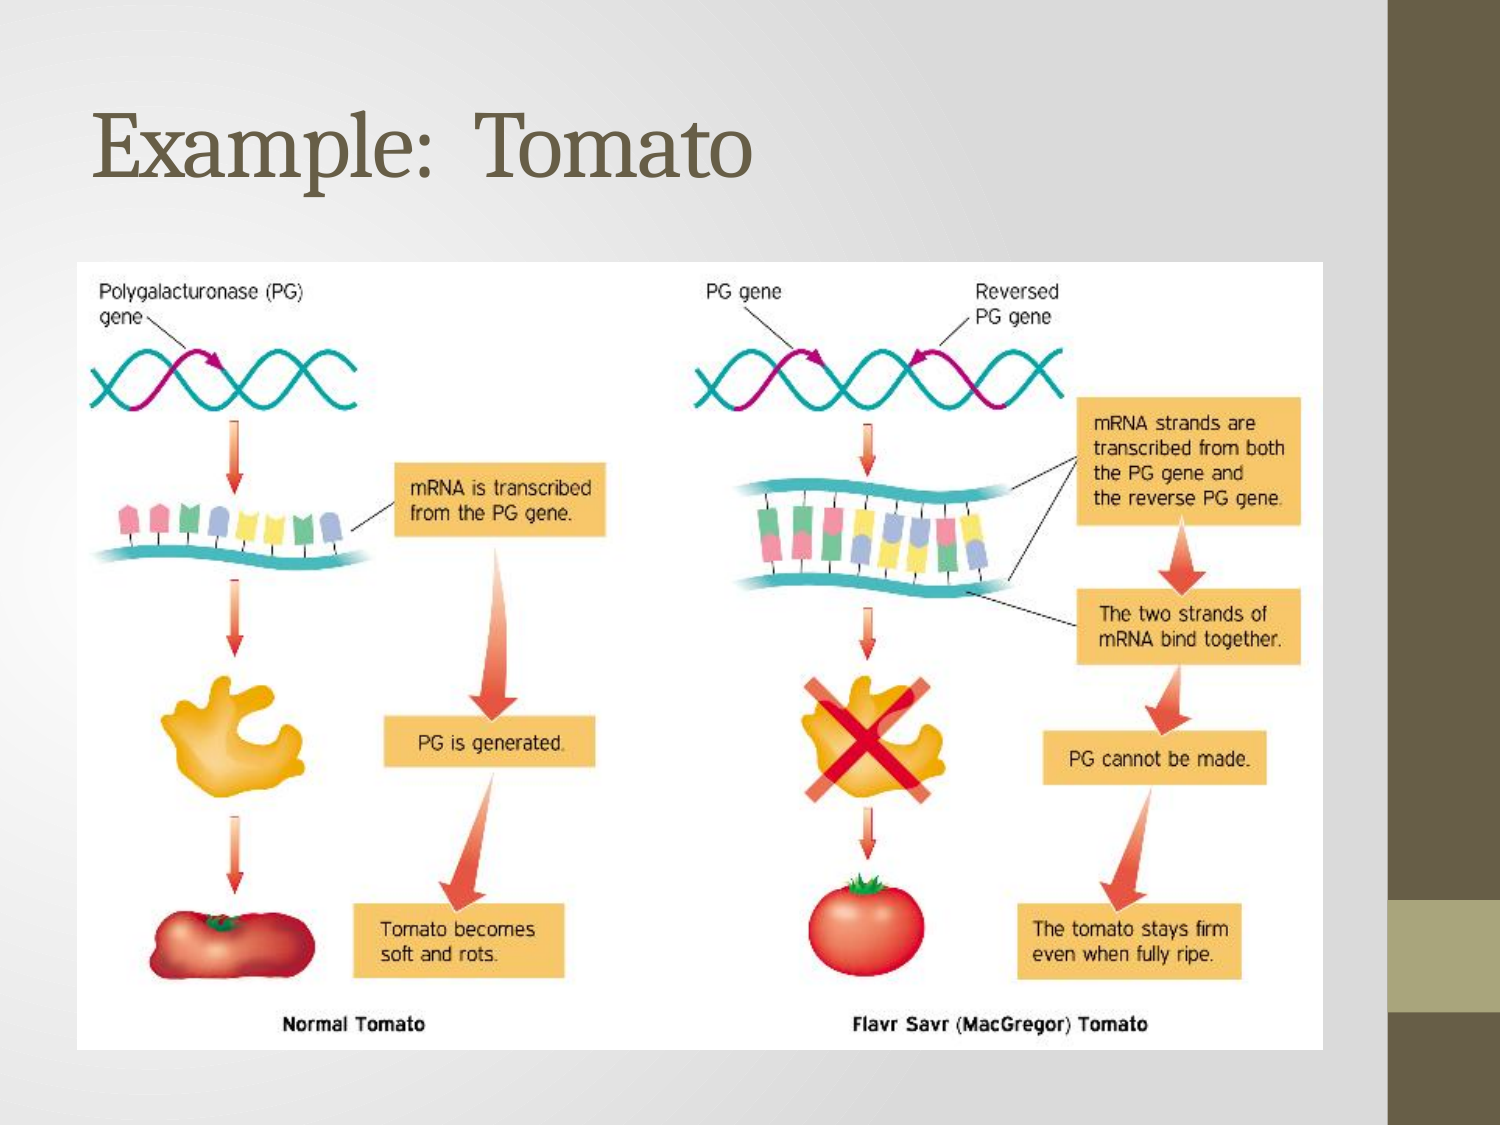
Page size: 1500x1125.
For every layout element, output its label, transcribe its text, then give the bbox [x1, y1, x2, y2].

title Example: Tomato [75, 45, 1325, 233]
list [76, 261, 1324, 1051]
